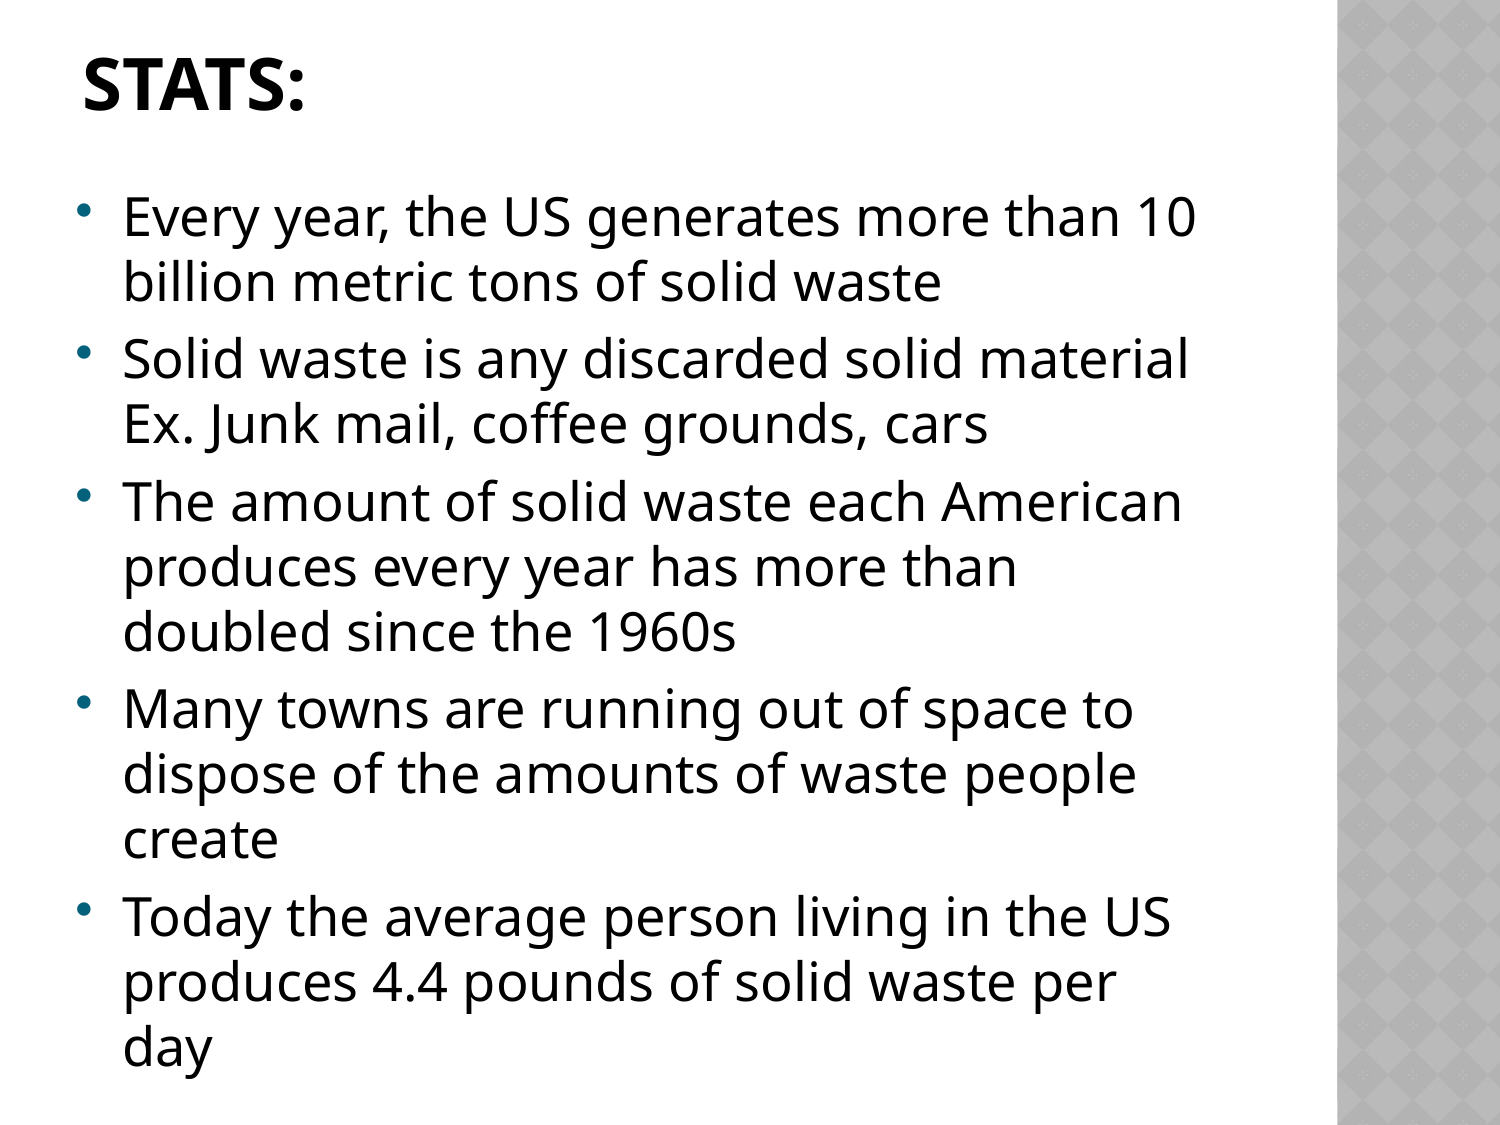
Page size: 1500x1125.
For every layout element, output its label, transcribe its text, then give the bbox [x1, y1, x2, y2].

title Stats: [75, 37, 1425, 125]
list Every year, the US generates more than 10 billion metric tons of solid waste Solid waste is any discarded solid material Ex. Junk mail, coffee grounds, cars The amount of solid waste each American produces every year has more than doubled since the 1960s Many towns are running out of space to dispose of the amounts of waste people create Today the average person living in the US produces 4.4 pounds of solid waste per day [62, 174, 1225, 1088]
